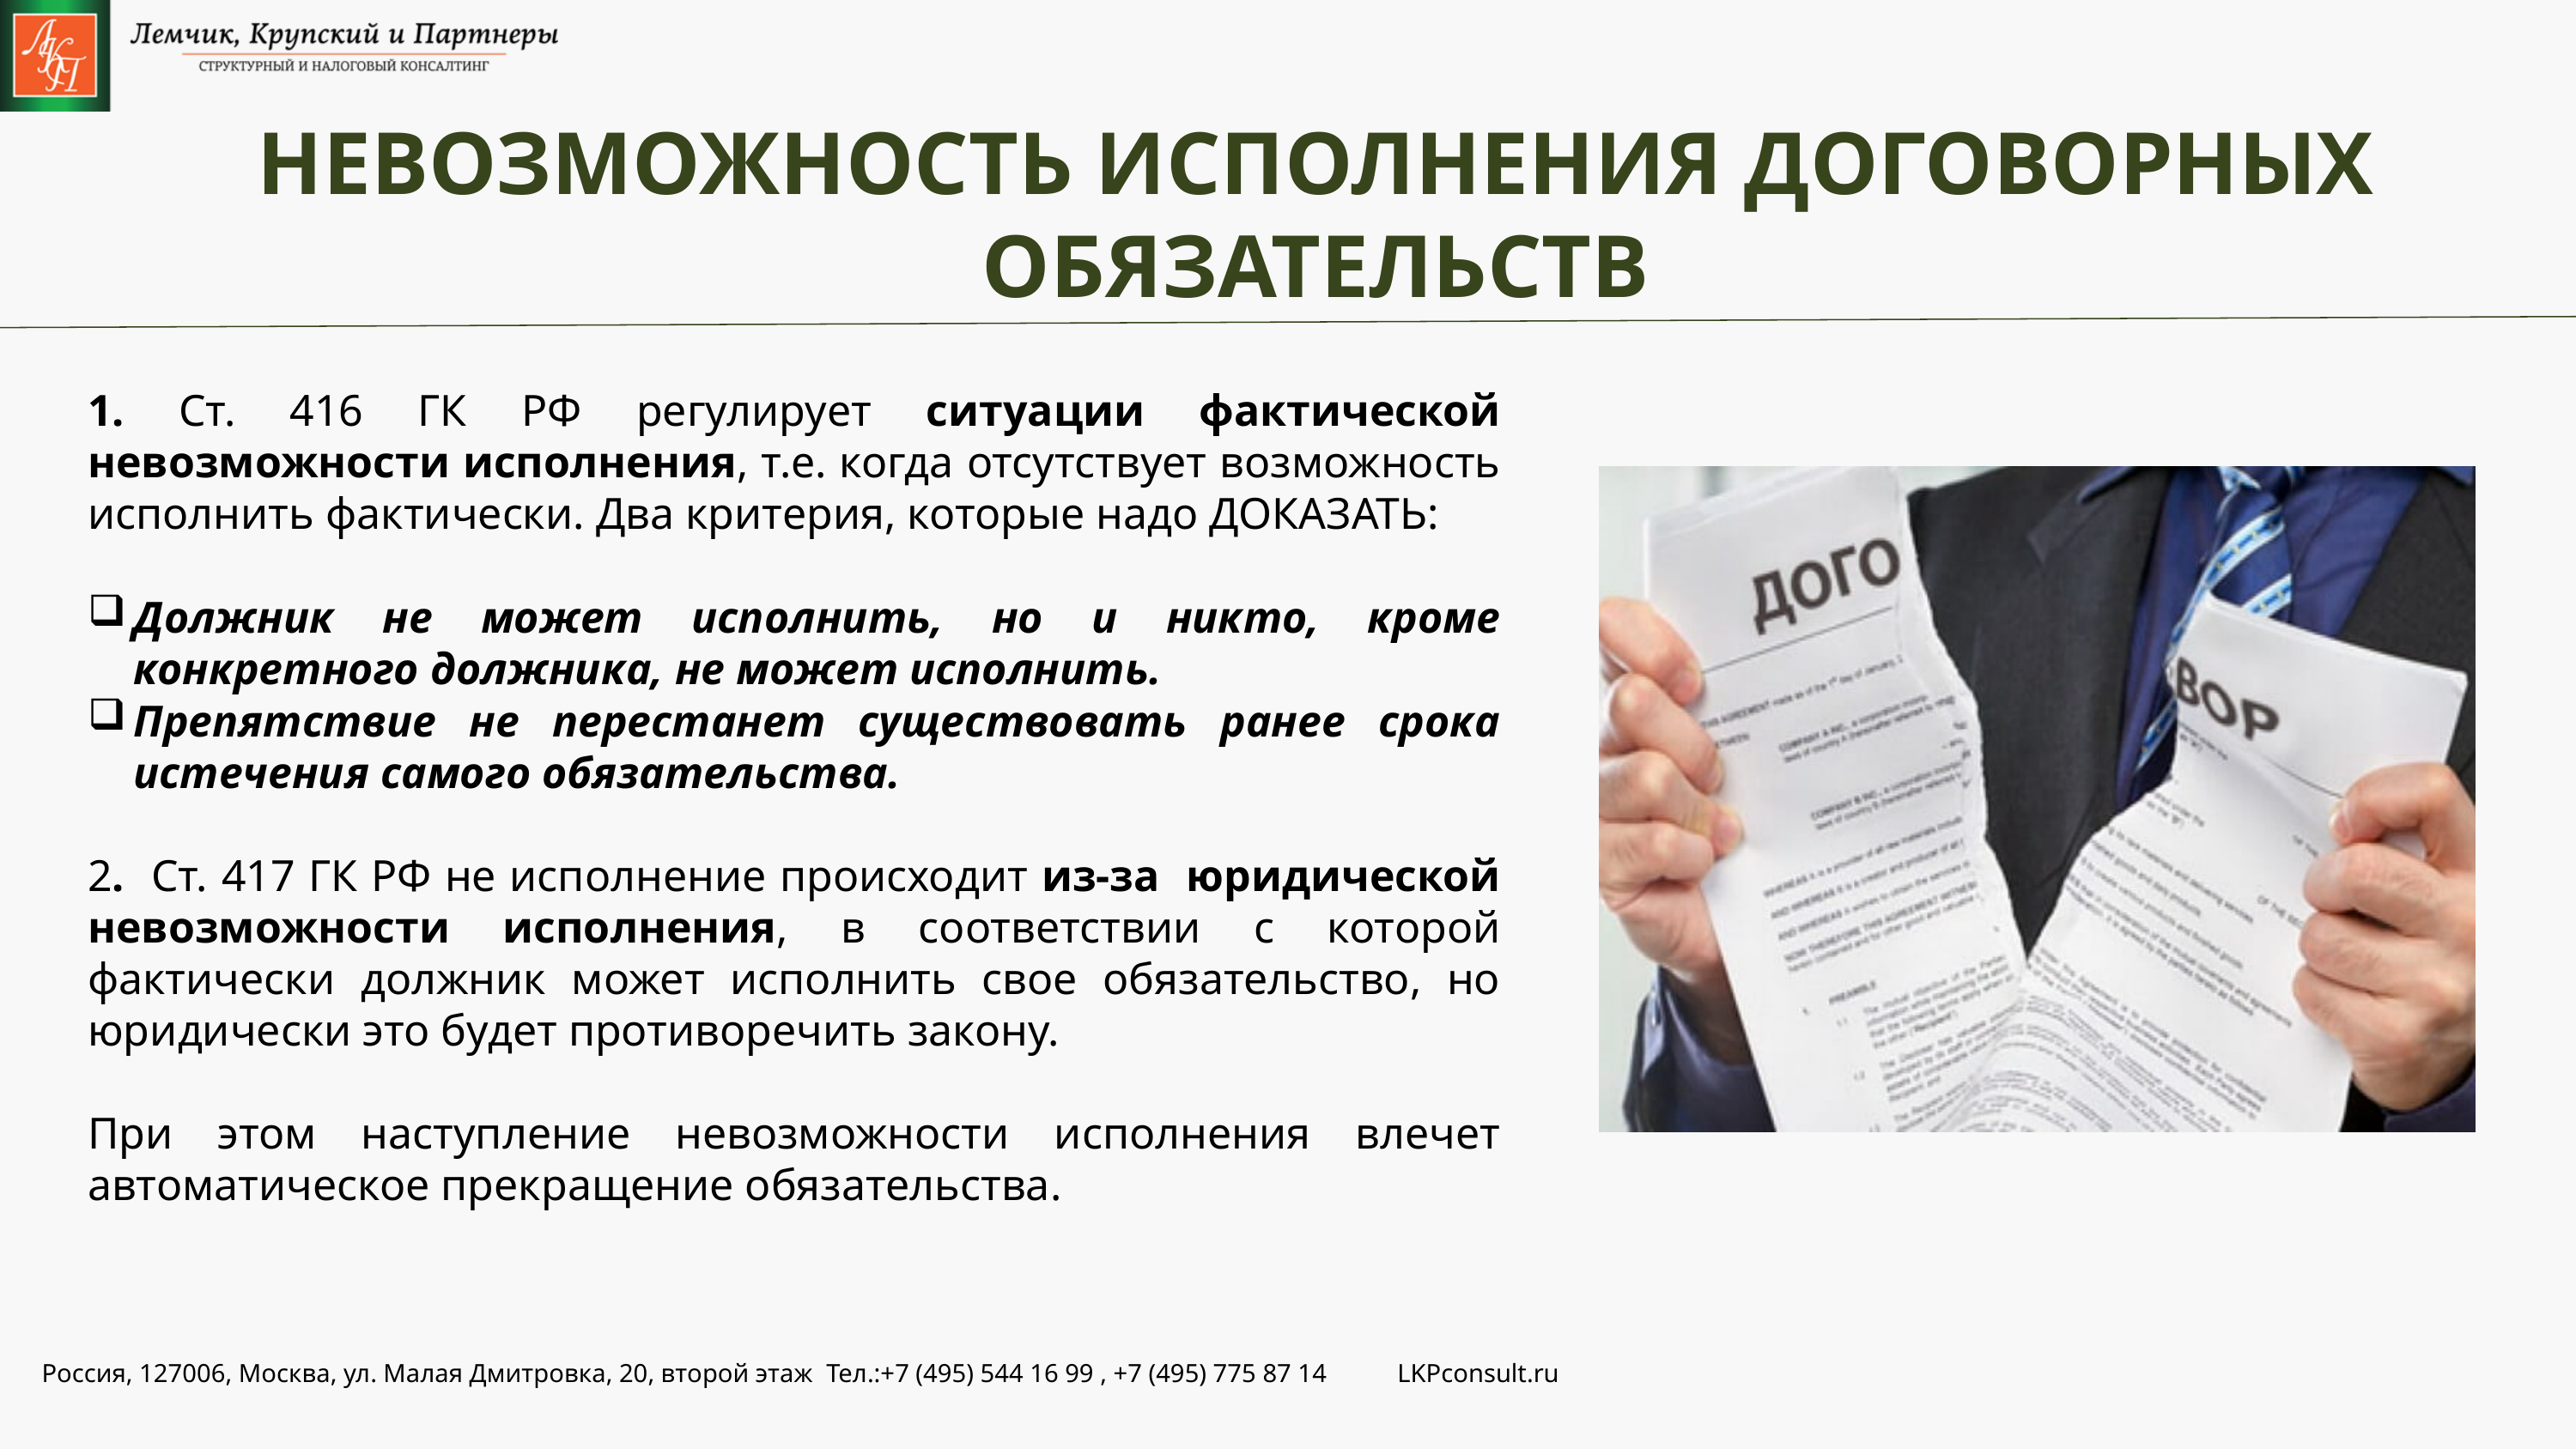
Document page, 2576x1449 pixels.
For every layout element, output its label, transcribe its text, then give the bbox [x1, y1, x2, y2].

picture [0, 0, 559, 112]
text_box НЕВОЗМОЖНОСТЬ ИСПОЛНЕНИЯ ДОГОВОРНЫХ ОБЯЗАТЕЛЬСТВ [75, 108, 2557, 314]
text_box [0, 316, 2576, 328]
text_box Россия, 127006, Москва, ул. Малая Дмитровка, 20, второй этаж Тел.:+7 (495) 544 16 99 , +7 (495) 775 87 14 LKPconsult.ru [41, 1352, 1829, 1387]
text_box 1. Ст. 416 ГК РФ регулирует ситуации фактической невозможности исполнения, т.е. когда отсутствует возможность исполнить фактически. Два критерия, которые надо ДОКАЗАТЬ: Должник не может исполнить, но и никто, кроме конкретного должника, не может исполнить. Препятствие не перестанет существовать ранее срока истечения самого обязательства. 2. Ст. 417 ГК РФ не исполнение происходит из-за юридической невозможности исполнения, в соответствии с которой фактически должник может исполнить свое обязательство, но юридически это будет противоречить закону. При этом наступление невозможности исполнения влечет автоматическое прекращение обязательства. [75, 376, 1514, 1216]
picture [1599, 466, 2476, 1132]
